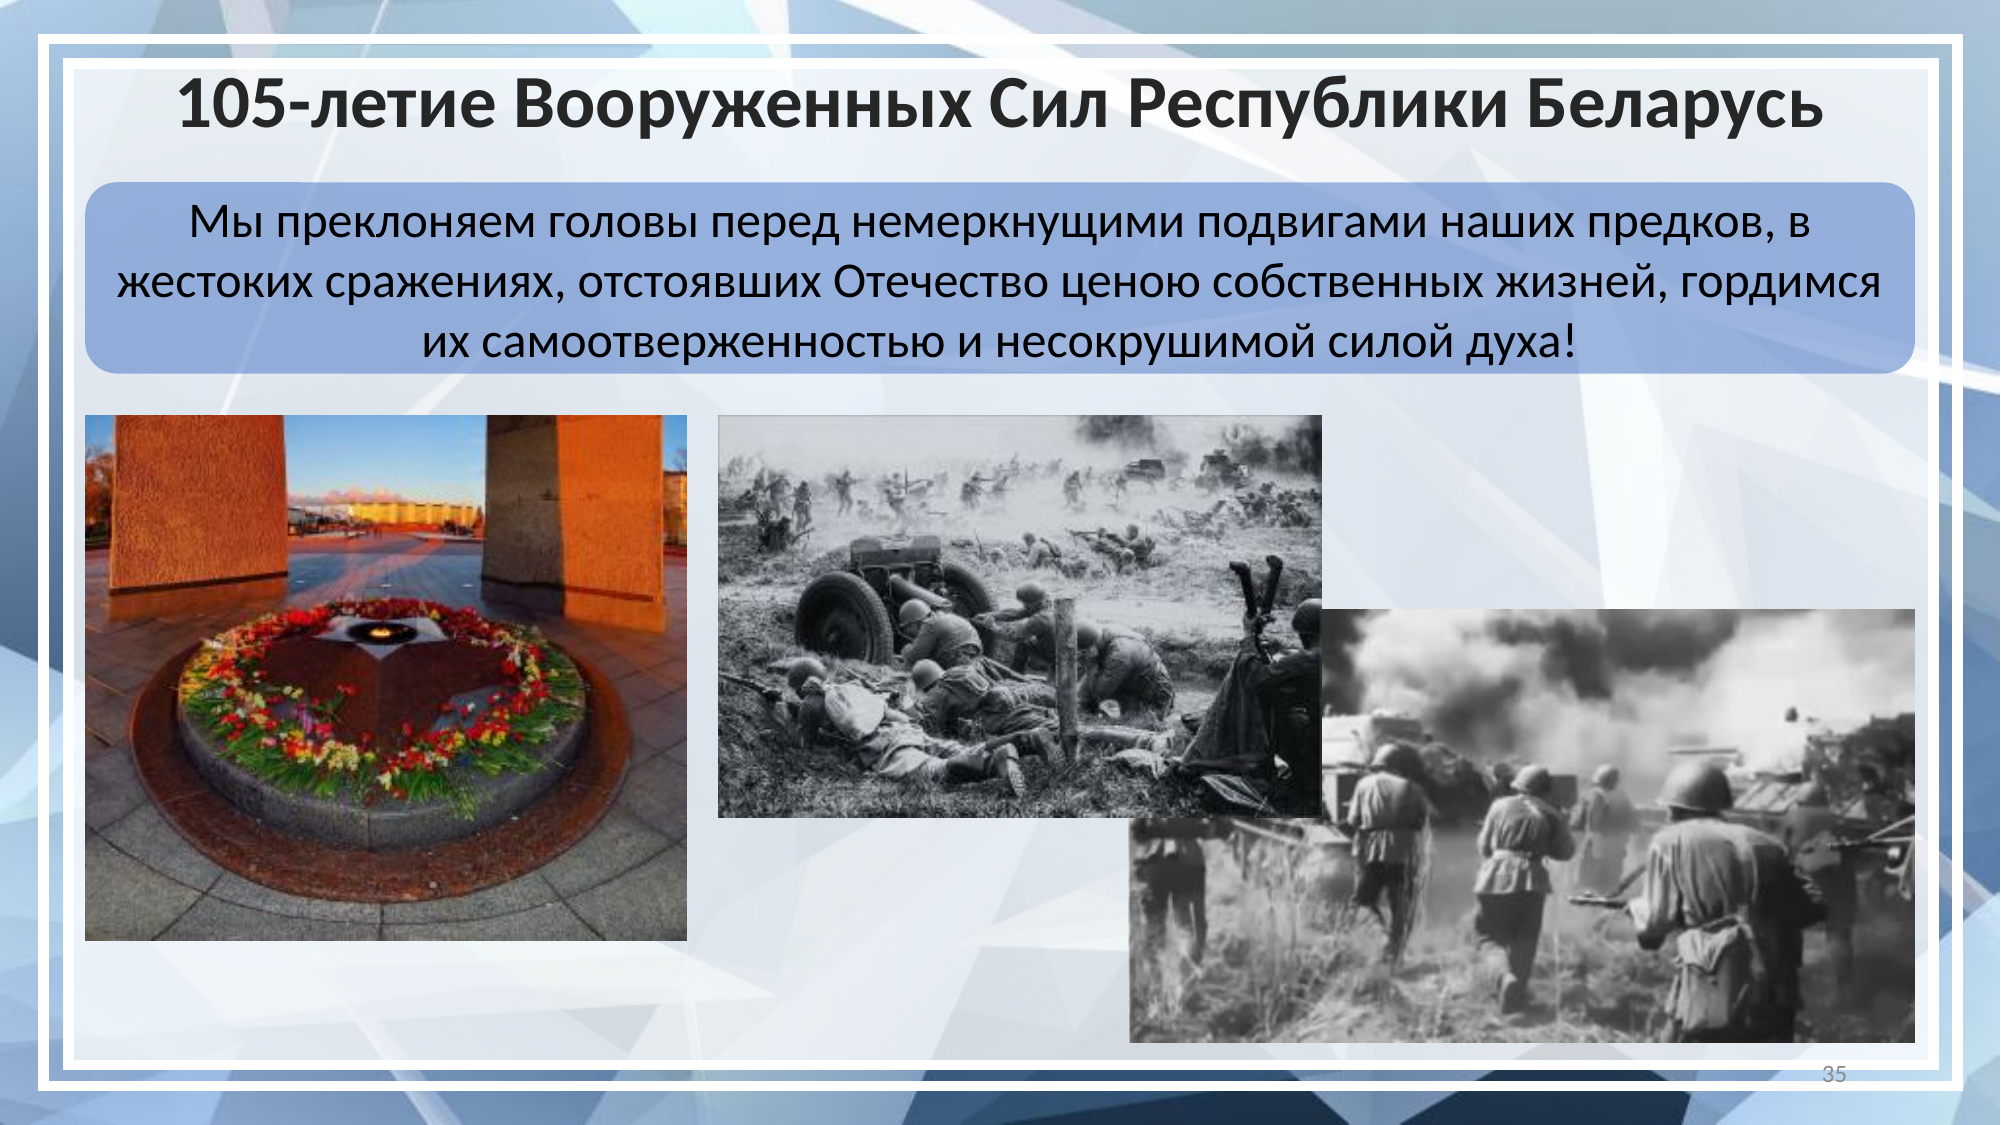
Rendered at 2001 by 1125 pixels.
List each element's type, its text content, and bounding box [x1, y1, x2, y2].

slide_number 35 [1412, 1043, 1863, 1103]
title 105-летие Вооруженных Сил Республики Беларусь [137, 35, 1863, 170]
text_box Мы преклоняем головы перед немеркнущими подвигами наших предков, в жестоких сражениях, отстоявших Отечество ценою собственных жизней, гордимся их самоотверженностью и несокрушимой силой духа! [85, 182, 1915, 374]
picture [0, 0, 2000, 1125]
